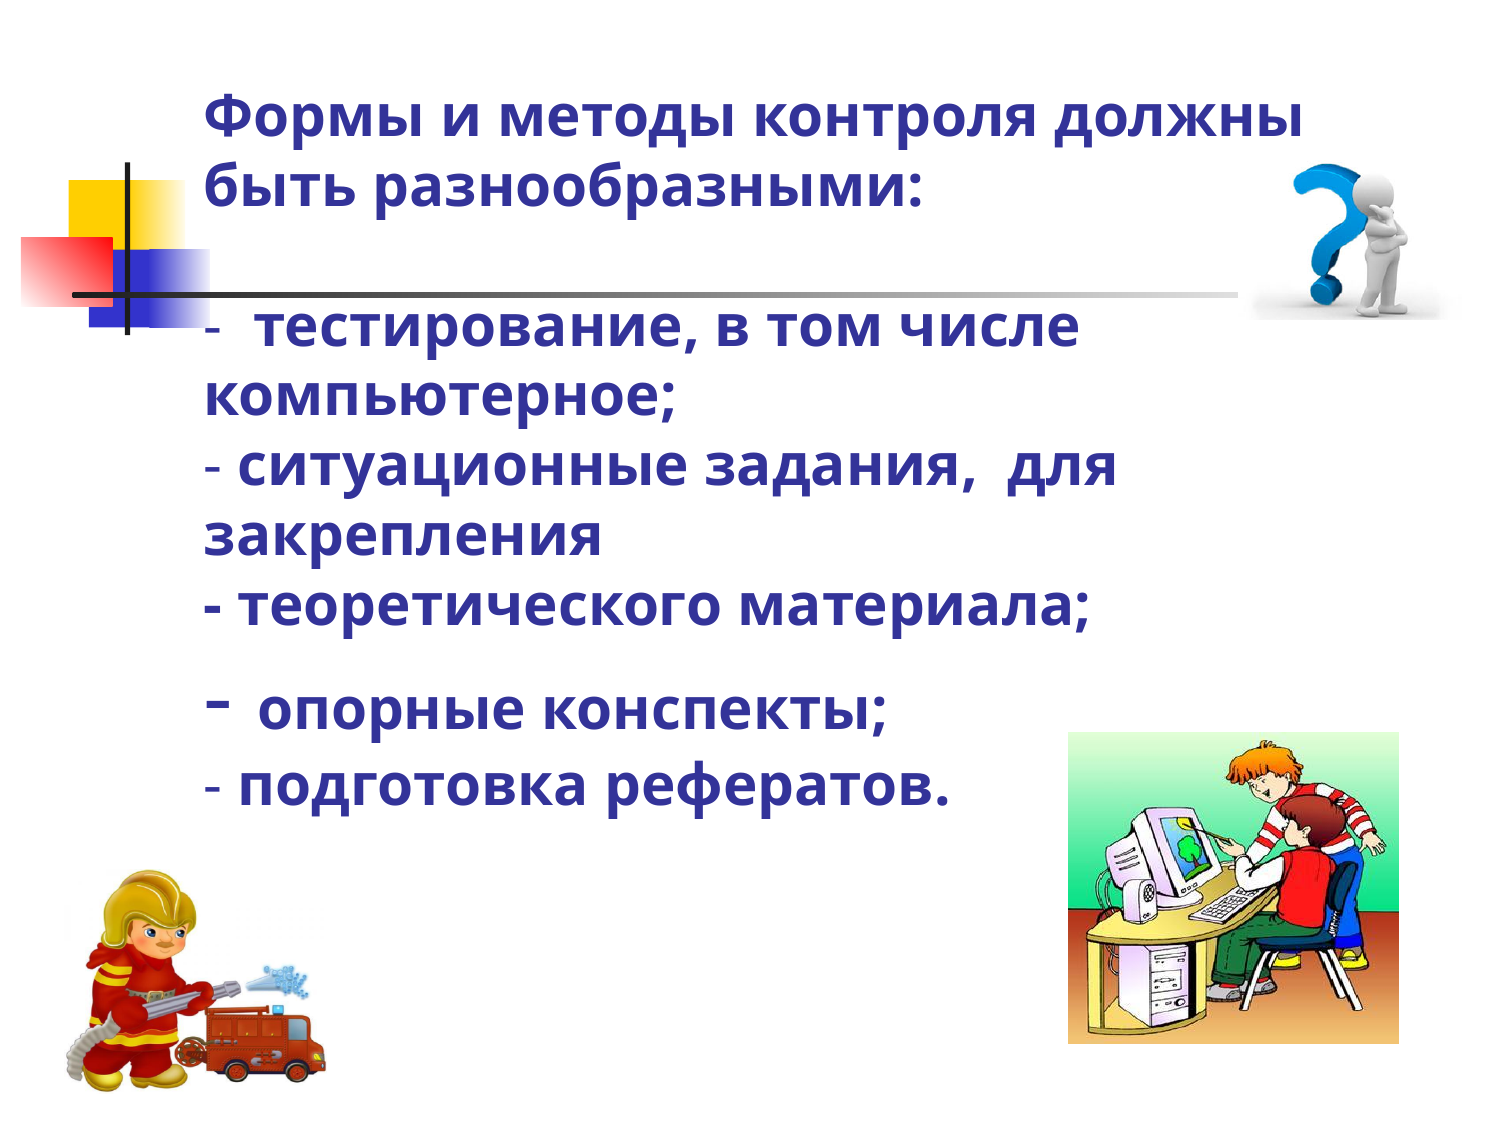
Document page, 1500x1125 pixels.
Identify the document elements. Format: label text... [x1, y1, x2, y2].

title Формы и методы контроля должны быть разнообразными: - тестирование, в том числе компьютерное; - ситуационные задания, для закрепления - теоретического материала; - опорные конспекты; - подготовка рефератов. [188, 34, 1468, 826]
picture [64, 869, 327, 1095]
picture [1068, 732, 1399, 1045]
picture [1238, 160, 1462, 320]
